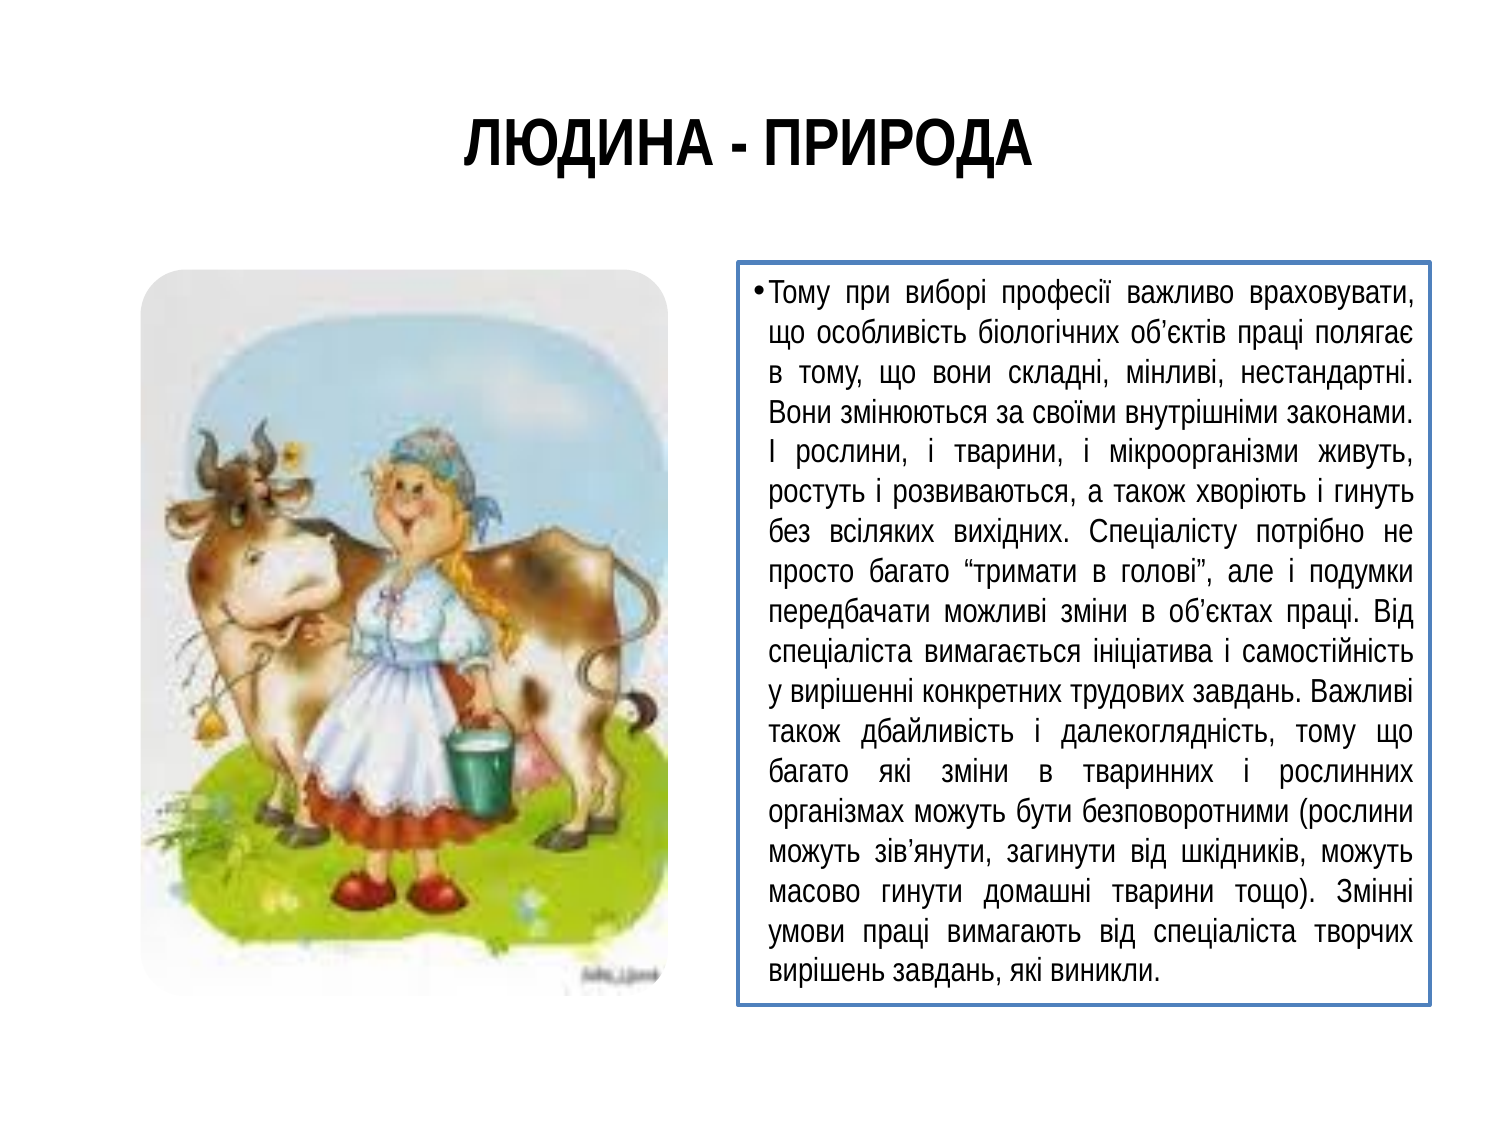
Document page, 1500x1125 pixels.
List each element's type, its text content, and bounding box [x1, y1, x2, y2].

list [140, 269, 669, 997]
title ЛЮДИНА - ПРИРОДА [75, 45, 1425, 233]
list Тому при виборі професії важливо враховувати, що особливість біологічних об’єктів праці полягає в тому, що вони складні, мінливі, нестандартні. Вони змінюються за своїми внутрішніми законами. І рослини, і тварини, і мікроорганізми живуть, ростуть і розвиваються, а також хворіють і гинуть без всіляких вихідних. Спеціалісту потрібно не просто багато “тримати в голові”, але і подумки передбачати можливі зміни в об’єктах праці. Від спеціаліста вимагається ініціатива і самостійність у вирішенні конкретних трудових завдань. Важливі також дбайливість і далекоглядність, тому що багато які зміни в тваринних і рослинних організмах можуть бути безповоротними (рослини можуть зів’янути, загинути від шкідників, можуть масово гинути домашні тварини тощо). Змінні умови праці вимагають від спеціаліста творчих вирішень завдань, які виникли. [736, 260, 1432, 1007]
